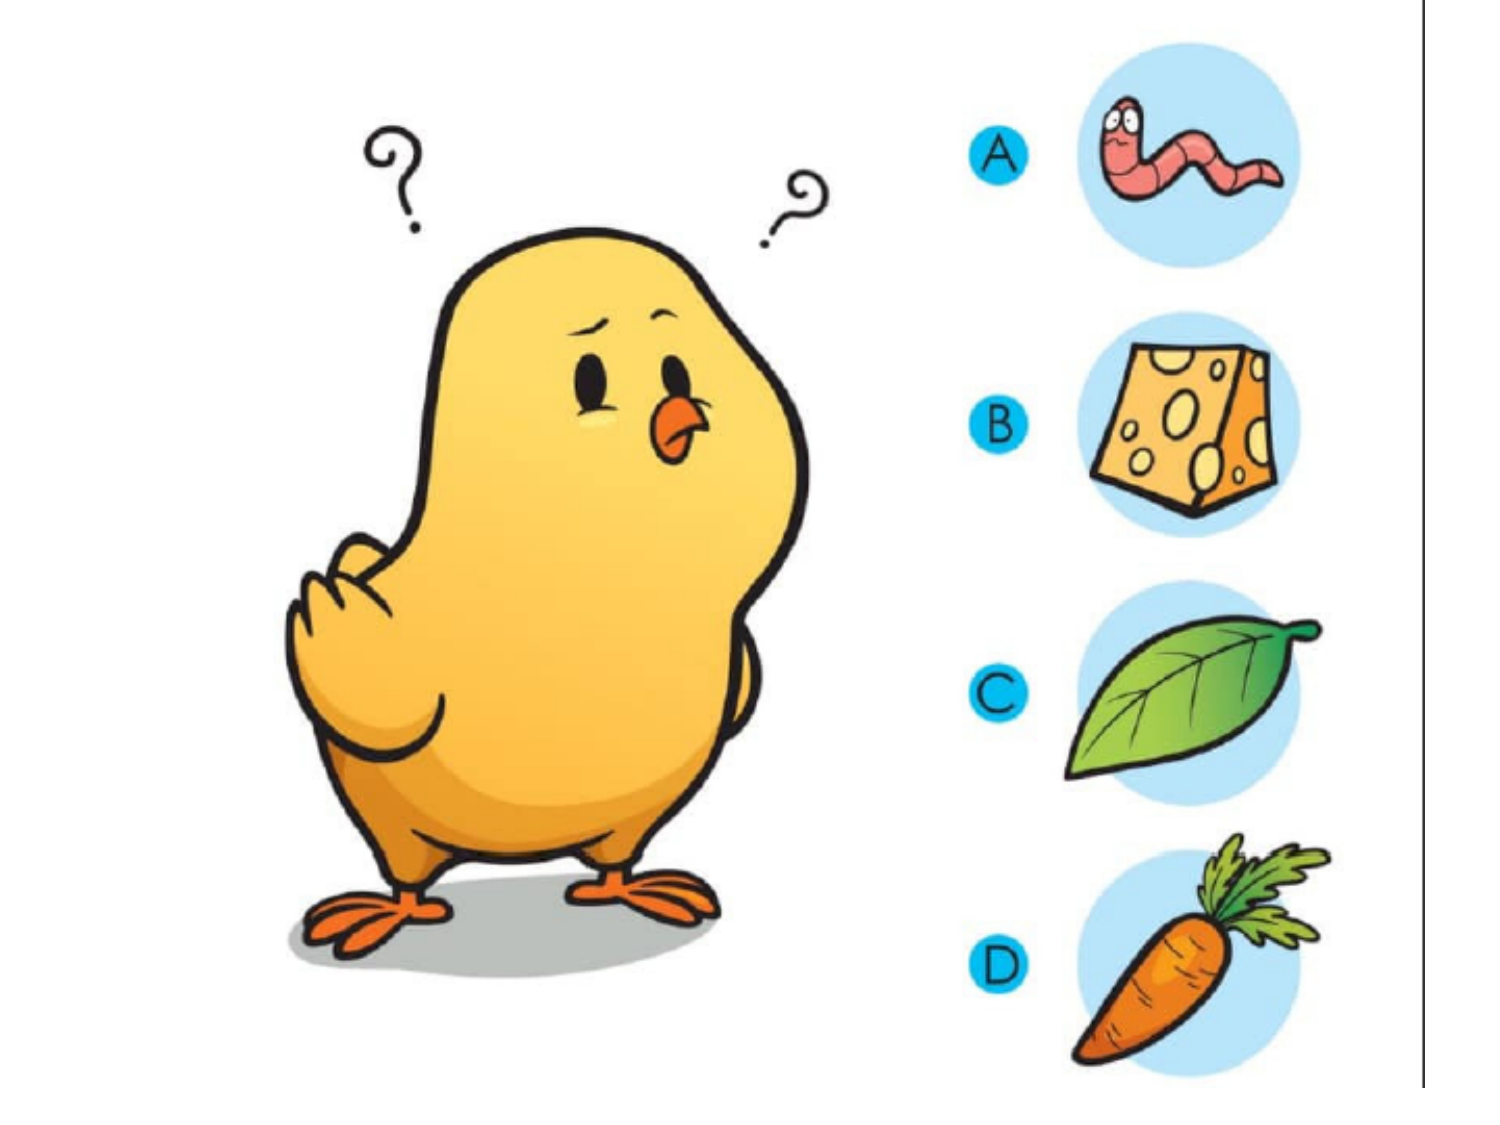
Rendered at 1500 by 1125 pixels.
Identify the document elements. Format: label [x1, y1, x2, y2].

picture [162, 0, 1425, 1088]
